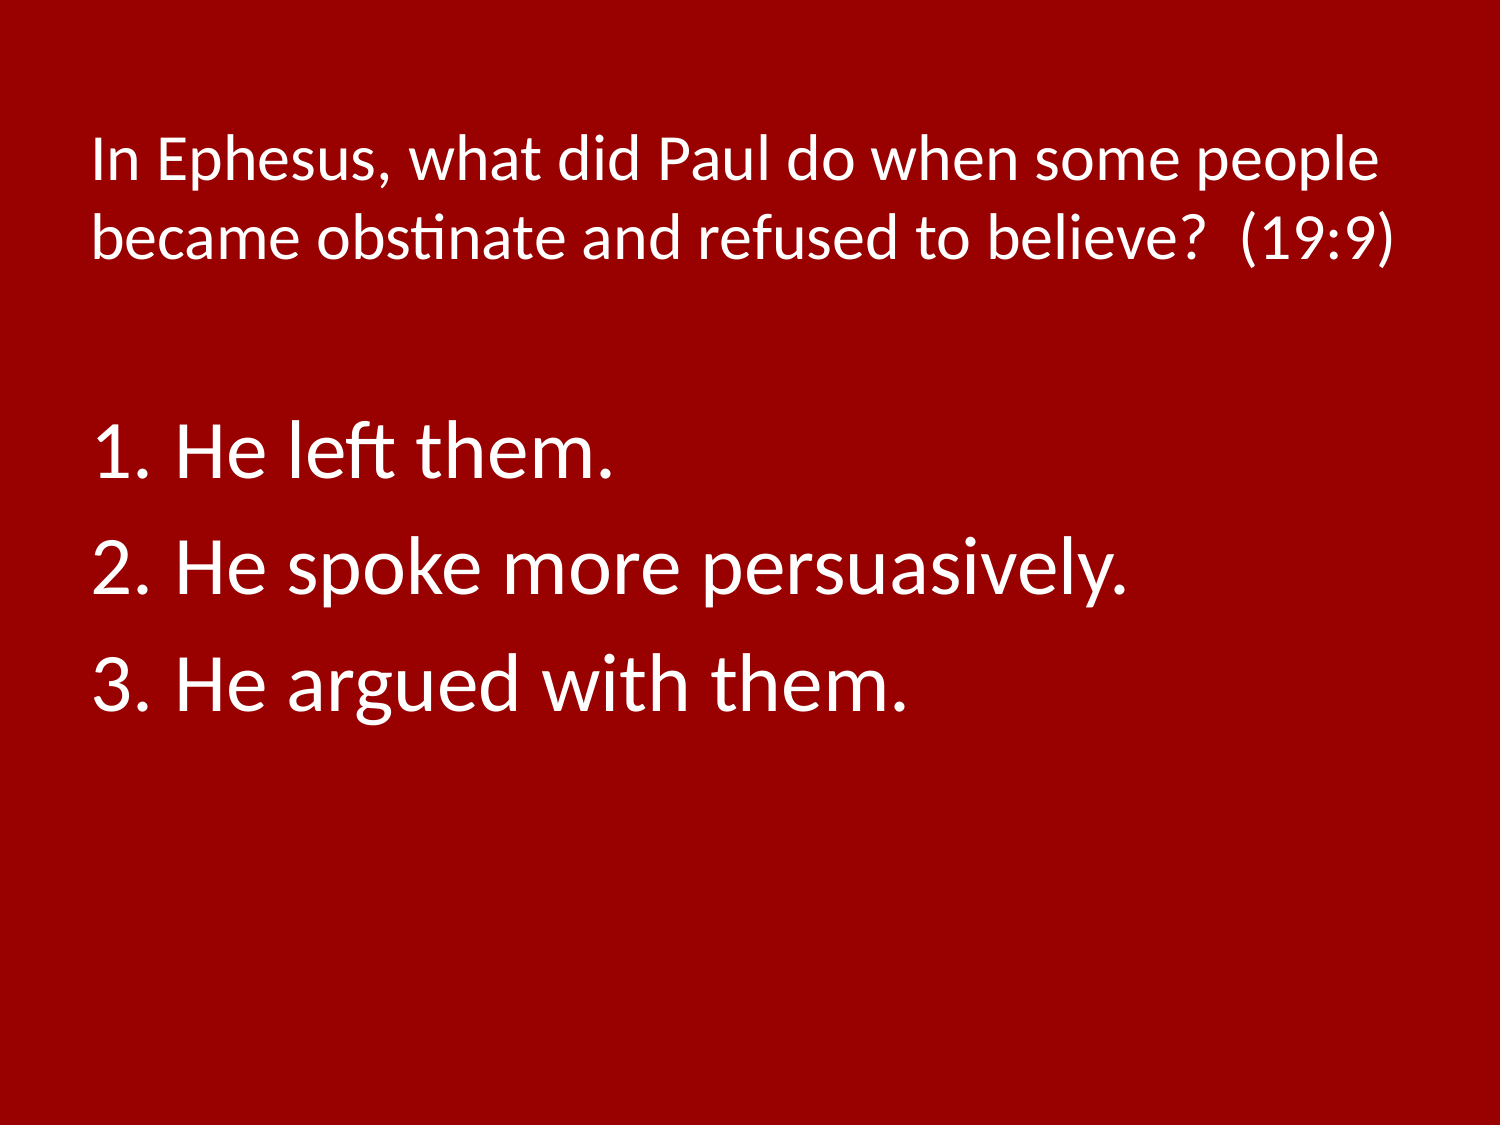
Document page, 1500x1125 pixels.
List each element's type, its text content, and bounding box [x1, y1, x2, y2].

list He left them. He spoke more persuasively. He argued with them. [75, 387, 1425, 1005]
title In Ephesus, what did Paul do when some people became obstinate and refused to believe? (19:9) [75, 99, 1425, 288]
